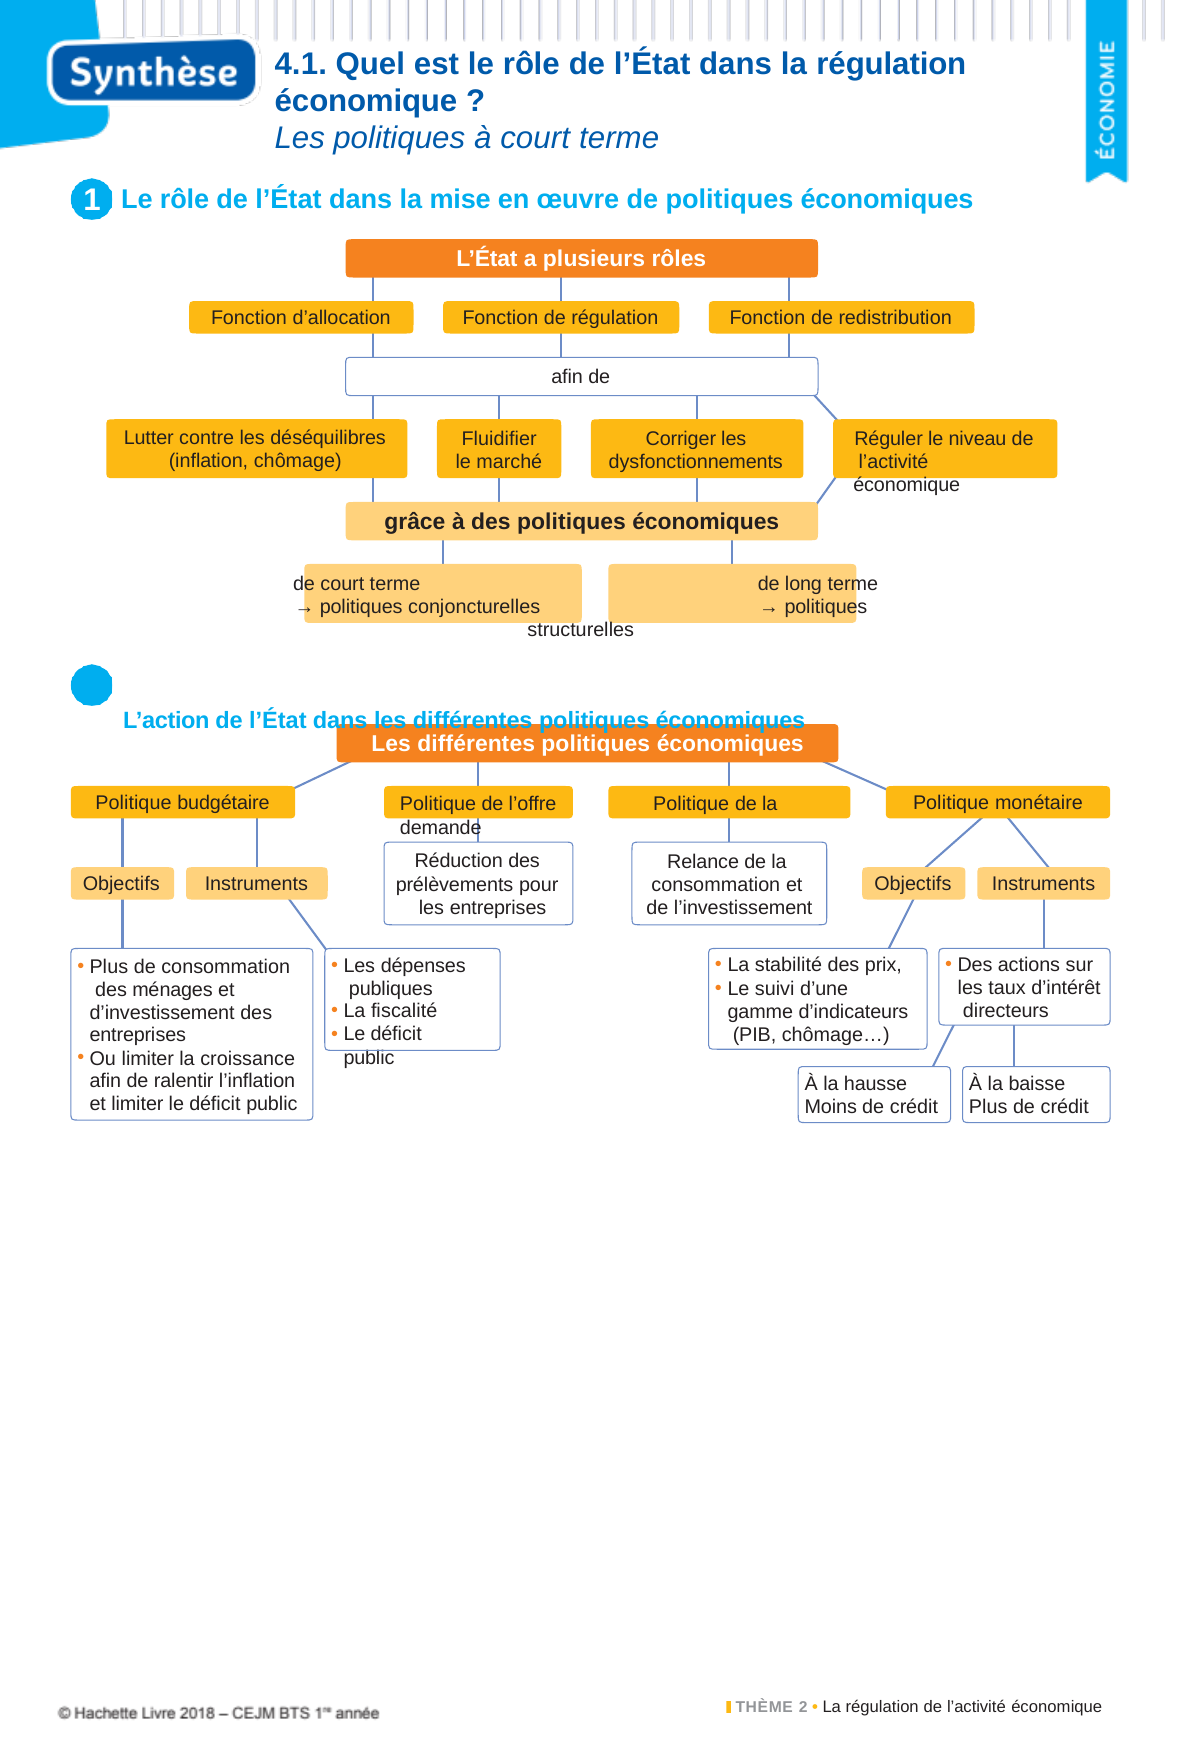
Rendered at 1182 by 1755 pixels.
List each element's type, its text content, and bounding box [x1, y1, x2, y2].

text_box [106, 419, 408, 479]
text_box [70, 178, 113, 220]
text_box Fonction de redistribution [727, 302, 955, 329]
text_box [345, 239, 819, 278]
text_box L’État a plusieurs rôles [454, 241, 710, 272]
text_box 1 [81, 177, 102, 217]
text_box [70, 867, 175, 900]
text_box [70, 664, 81, 706]
text_box Politique budgétaire [93, 787, 273, 814]
text_box grâce à des politiques économiques de court terme de long terme → politiques conjoncturelles → politiques structurelles 2 L’action de l’État dans les différentes politiques économiques [81, 504, 919, 738]
text_box [708, 301, 975, 334]
text_box [345, 357, 819, 396]
text_box Le rôle de l’État dans la mise en œuvre de politiques économiques [118, 179, 982, 215]
text_box Instruments [989, 868, 1098, 895]
text_box [977, 867, 1111, 900]
text_box [798, 1066, 951, 1123]
text_box [708, 948, 928, 1050]
text_box [443, 301, 680, 334]
text_box Politique monétaire [911, 787, 1085, 814]
footer THÈME 2 • La régulation de l’activité économique [733, 1695, 1113, 1755]
text_box [70, 948, 313, 1121]
text_box 4.1. Quel est le rôle de l’État dans la régulation économique ? Les politiques à court terme [272, 40, 1128, 156]
text_box [384, 842, 573, 925]
text_box [70, 785, 296, 819]
text_box [189, 301, 414, 334]
text_box Lutter contre les déséquilibres [121, 422, 390, 449]
text_box (inflation, chômage) [166, 445, 345, 472]
text_box Fluidifier le marché [453, 422, 545, 472]
text_box [324, 948, 501, 1051]
text_box Objectifs [80, 868, 163, 895]
text_box [336, 738, 369, 763]
text_box [590, 419, 804, 479]
text_box Fonction de régulation [460, 302, 661, 329]
text_box [885, 785, 1111, 819]
text_box [938, 948, 1111, 1026]
text_box [862, 867, 966, 900]
text_box [837, 785, 851, 819]
text_box Les dépenses publiques La fiscalité Le déficit public [325, 1050, 500, 1069]
text_box Corriger les dysfonctionnements [606, 422, 787, 472]
text_box [186, 867, 328, 900]
text_box Fonction d’allocation [209, 302, 394, 329]
text_box [833, 419, 1058, 479]
text_box [962, 1066, 1111, 1123]
text_box [436, 419, 562, 479]
text_box Les différentes politiques économiques Politique de l’offre Politique de la demande [369, 738, 837, 839]
text_box [631, 842, 827, 925]
text_box Instruments [202, 868, 311, 895]
text_box Objectifs [872, 868, 954, 895]
text_box Réguler le niveau de l’activité économique [851, 422, 1039, 495]
